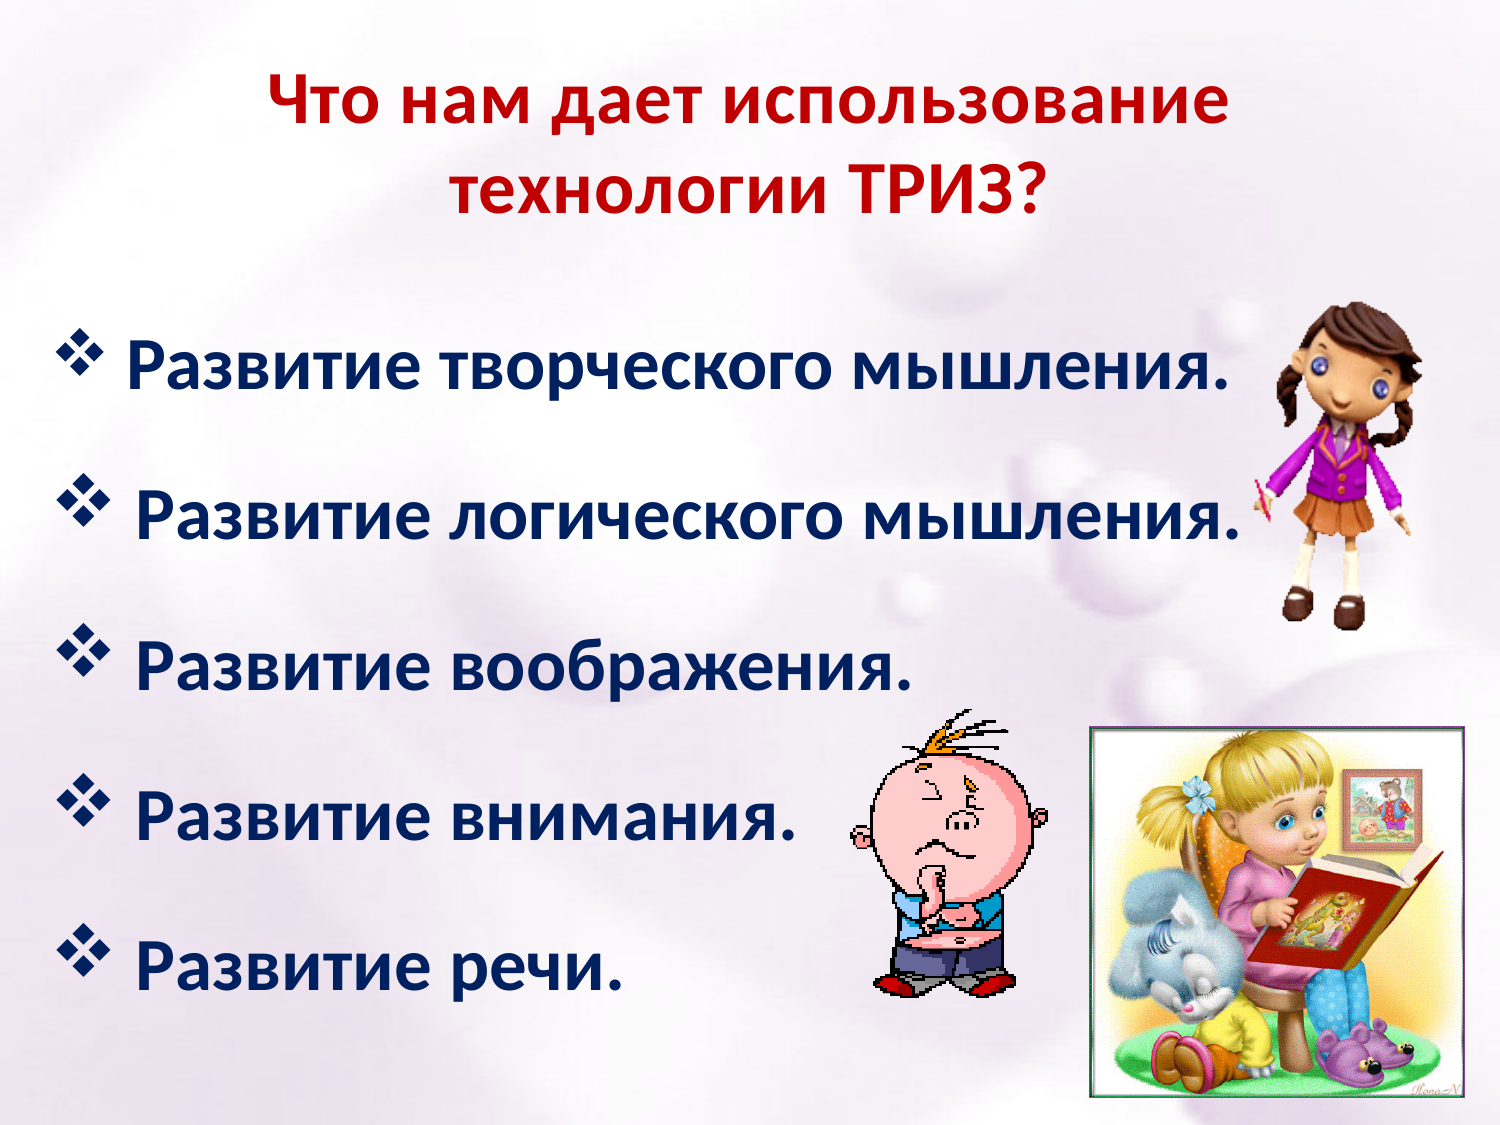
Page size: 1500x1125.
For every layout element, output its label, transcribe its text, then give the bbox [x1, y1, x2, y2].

list Развитие творческого мышления. Развитие логического мышления. Развитие воображения. Развитие внимания. Развитие речи. [35, 262, 1454, 1079]
title Что нам дает использование технологии ТРИЗ? [75, 45, 1425, 233]
picture [1206, 276, 1466, 646]
picture [820, 656, 1466, 1098]
